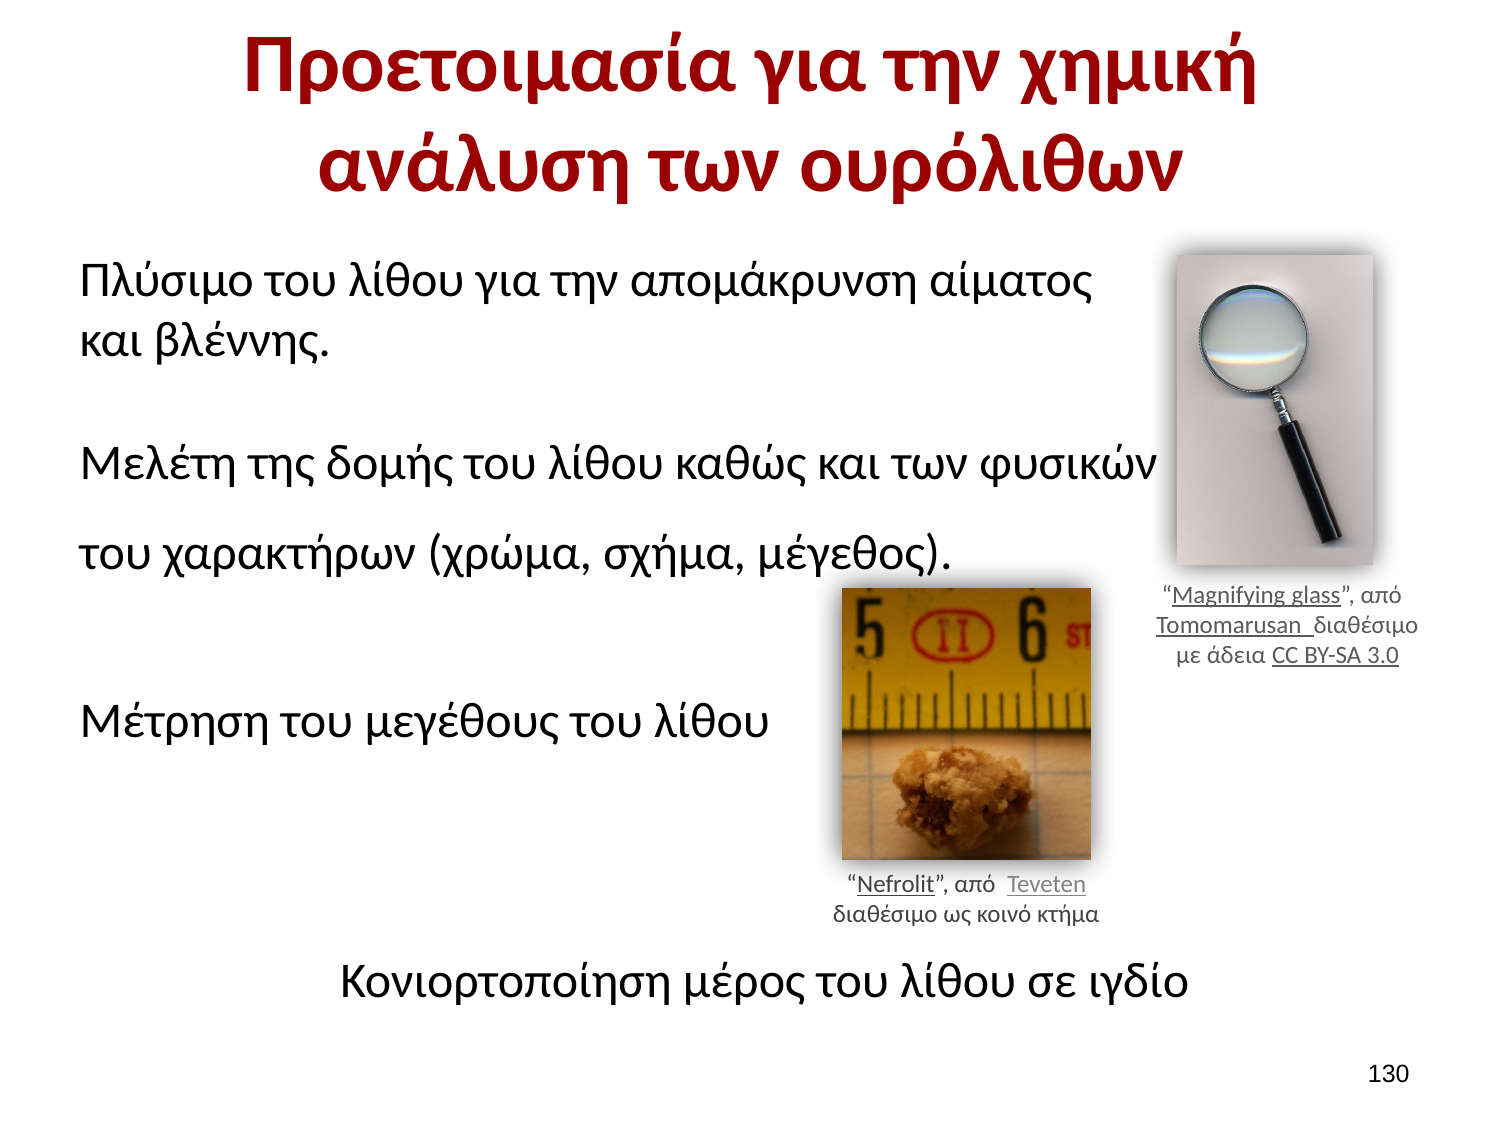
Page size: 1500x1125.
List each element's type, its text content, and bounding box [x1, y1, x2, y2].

text_box Μελέτη της δομής του λίθου καθώς και των φυσικών του χαρακτήρων (χρώμα, σχήμα, μέγεθος). [64, 391, 1161, 587]
title Προετοιμασία για την χημική ανάλυση των ουρόλιθων [76, 19, 1427, 197]
slide_number 129 [1074, 1042, 1425, 1103]
picture [1177, 255, 1373, 565]
text_box “Magnifying glass”, από Tomomarusan διαθέσιμο με άδεια CC BY-SA 3.0 [1128, 571, 1447, 676]
text_box Πλύσιμο του λίθου για την απομάκρυνση αίματος και βλέννης. [64, 238, 1128, 374]
text_box “Nefrolit”, από Teveten διαθέσιμο ως κοινό κτήμα [790, 860, 1143, 936]
picture [842, 588, 1091, 861]
text_box Μέτρηση του μεγέθους του λίθου [64, 679, 819, 755]
text_box Κονιορτοποίηση μέρος του λίθου σε ιγδίο [325, 940, 1255, 1015]
